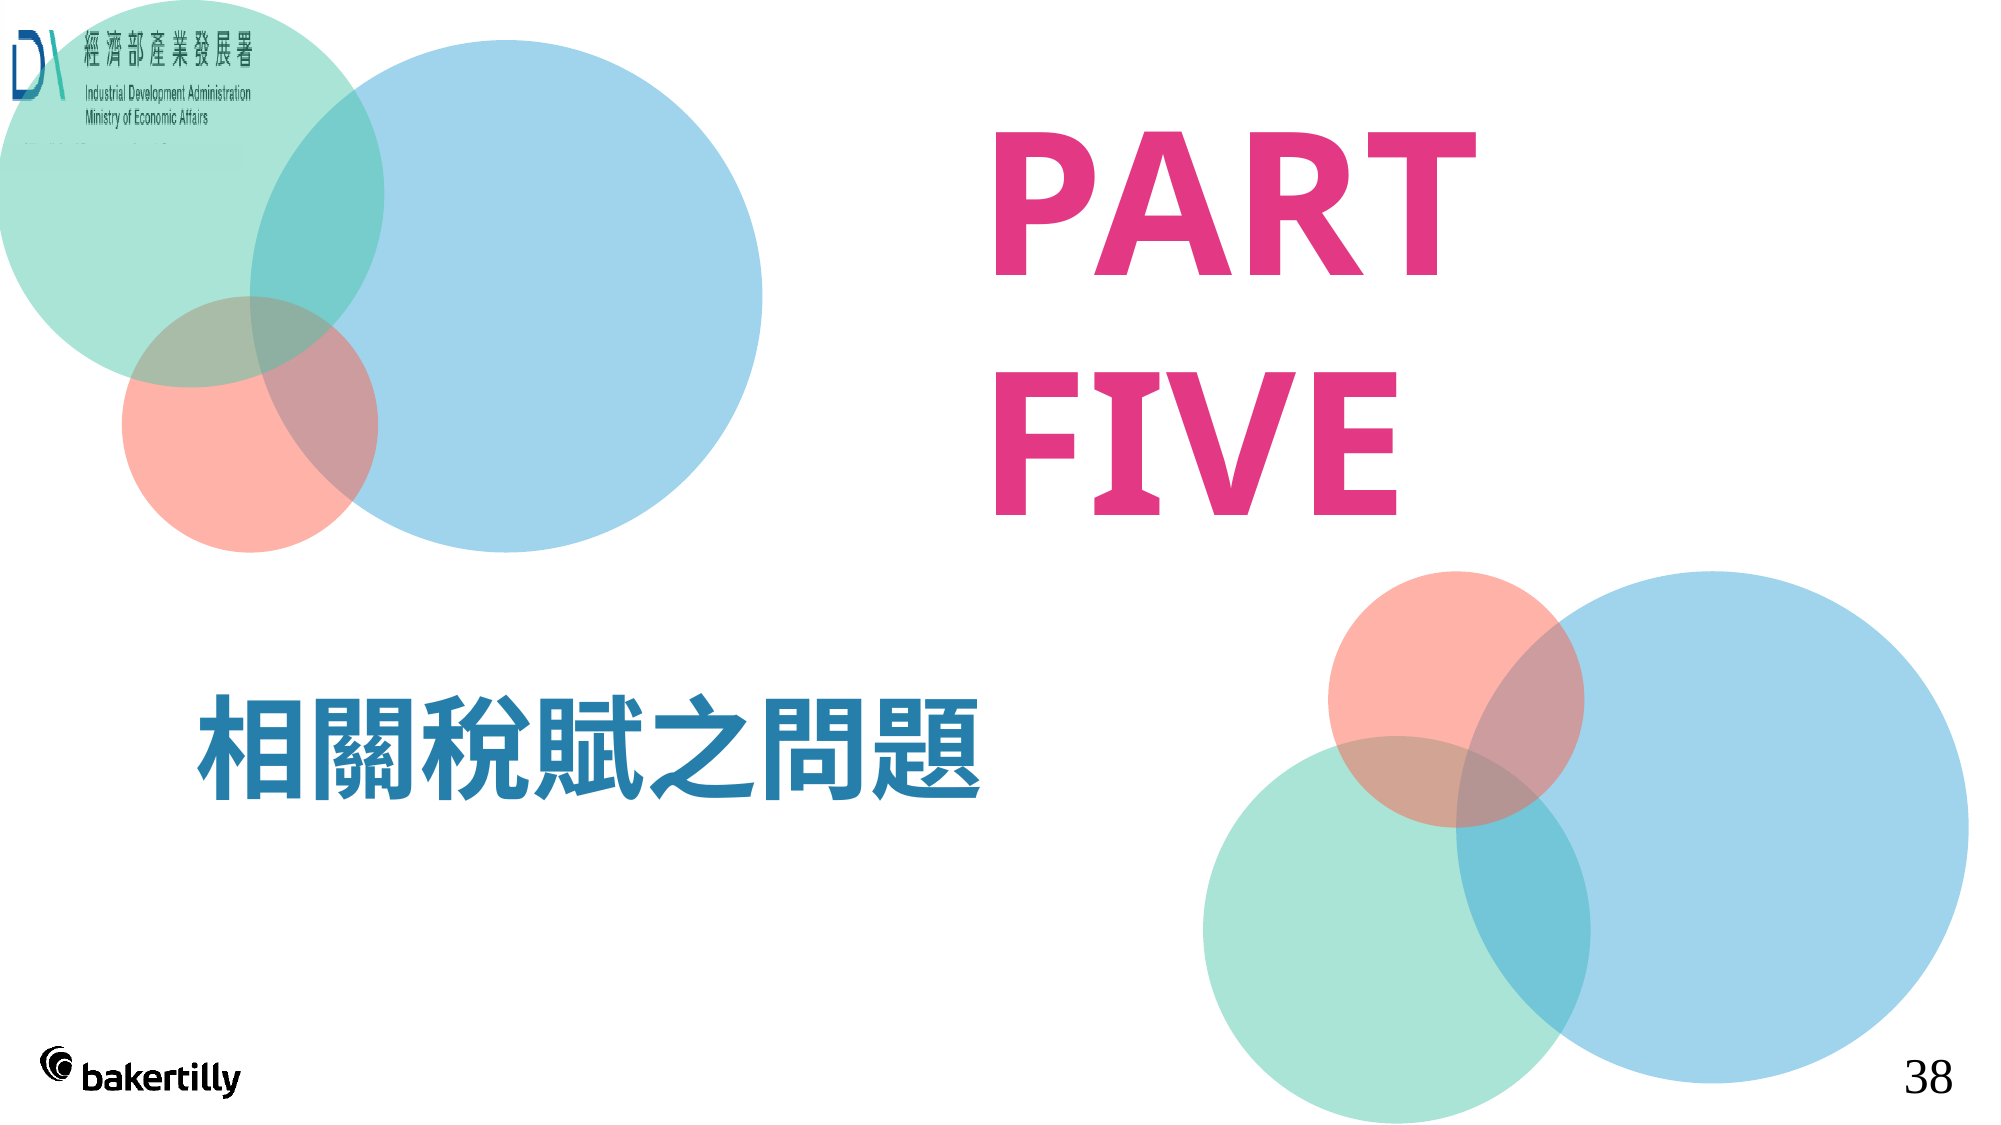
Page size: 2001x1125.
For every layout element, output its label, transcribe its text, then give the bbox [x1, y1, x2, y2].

text_box 相關稅賦之問題 [182, 672, 995, 820]
picture [40, 1046, 241, 1099]
text_box PART FIVE [964, 68, 1723, 564]
text_box [0, 11, 386, 389]
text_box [1203, 571, 1969, 1124]
text_box [120, 326, 380, 554]
picture [0, 0, 260, 148]
text_box [335, 39, 764, 554]
